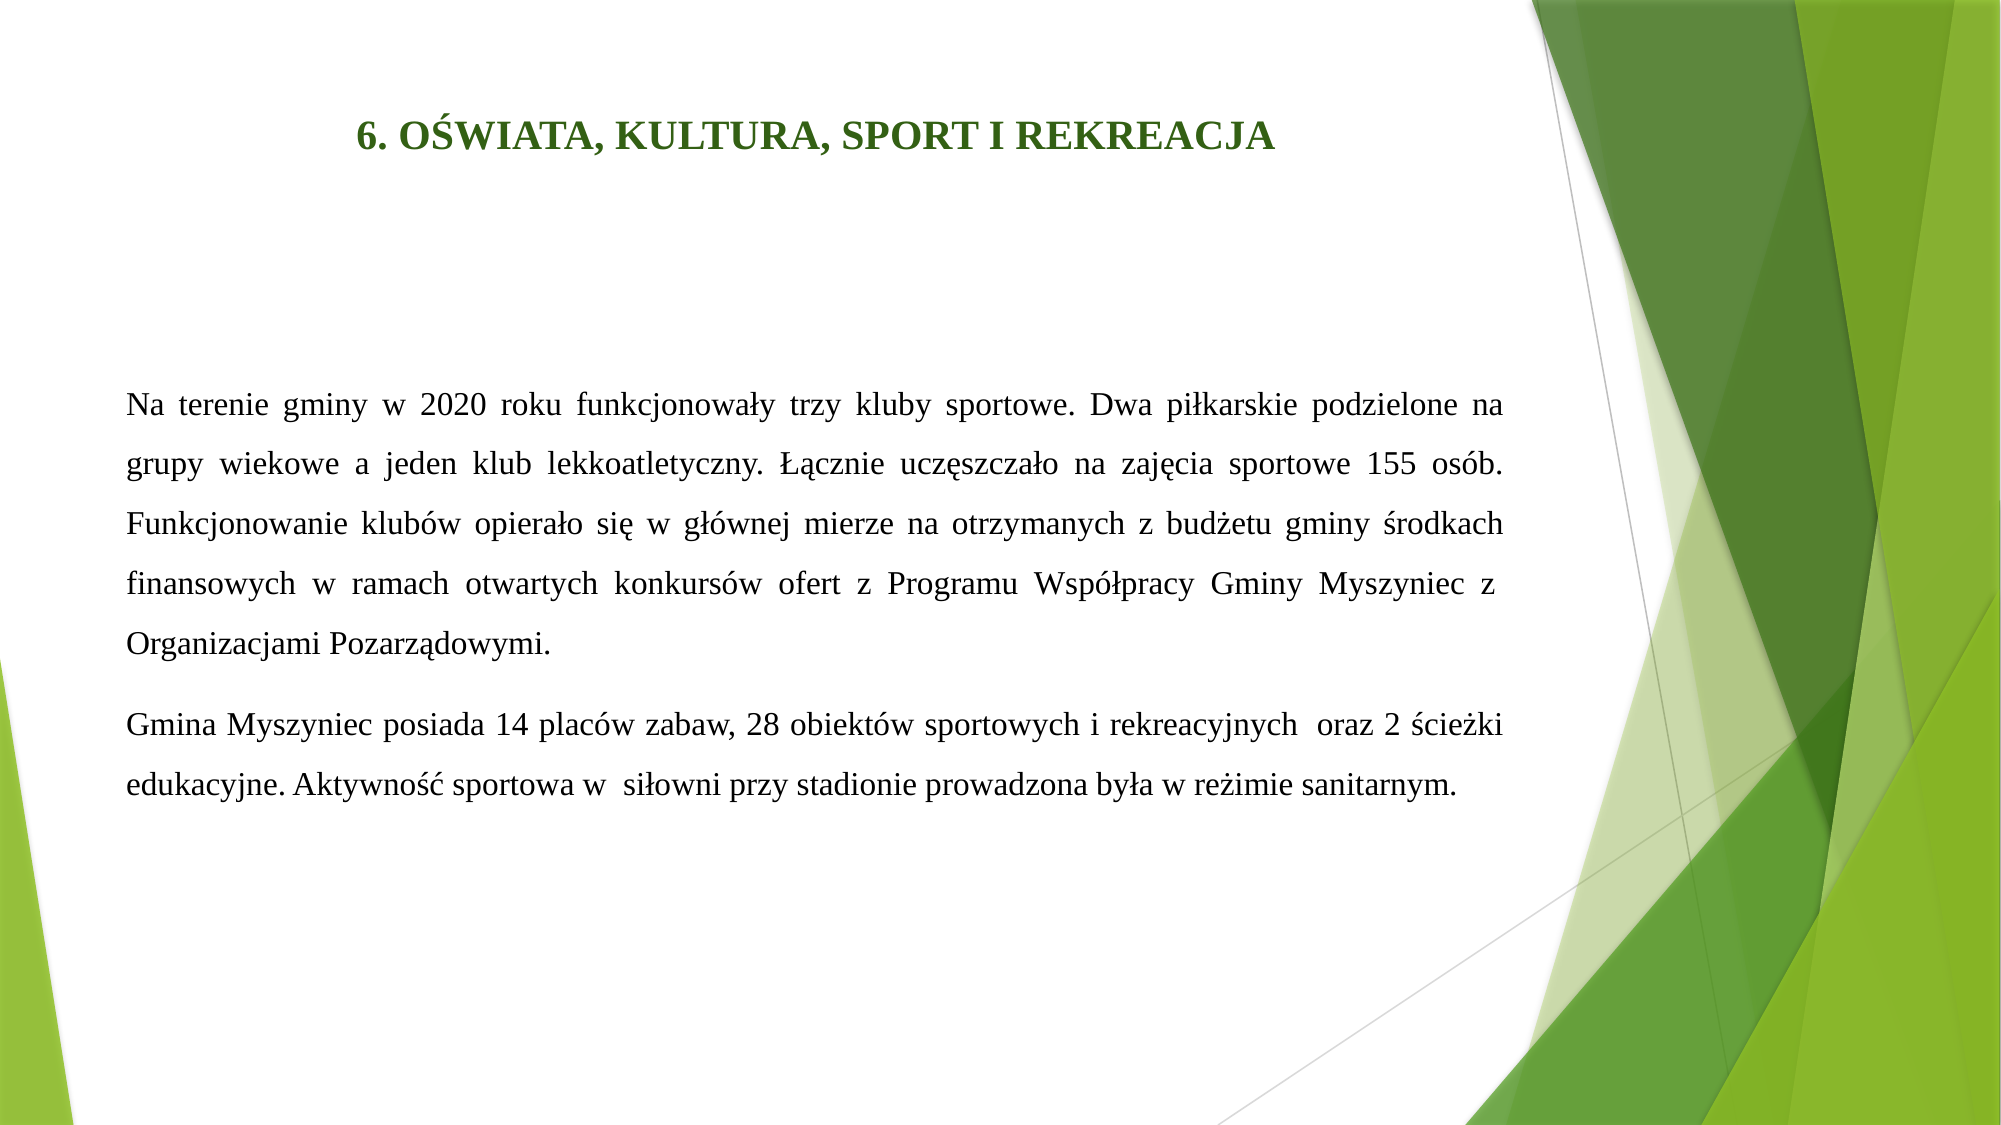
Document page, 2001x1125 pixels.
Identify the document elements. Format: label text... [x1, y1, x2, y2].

list Na terenie gminy w 2020 roku funkcjonowały trzy kluby sportowe. Dwa piłkarskie podzielone na grupy wiekowe a jeden klub lekkoatletyczny. Łącznie uczęszczało na zajęcia sportowe 155 osób. Funkcjonowanie klubów opierało się w głównej mierze na otrzymanych z budżetu gminy środkach finansowych w ramach otwartych konkursów ofert z Programu Współpracy Gminy Myszyniec z Organizacjami Pozarządowymi. Gmina Myszyniec posiada 14 placów zabaw, 28 obiektów sportowych i rekreacyjnych oraz 2 ścieżki edukacyjne. Aktywność sportowa w siłowni przy stadionie prowadzona była w reżimie sanitarnym. [111, 354, 1522, 992]
title 6. OŚWIATA, KULTURA, SPORT I REKREACJA [111, 99, 1522, 317]
